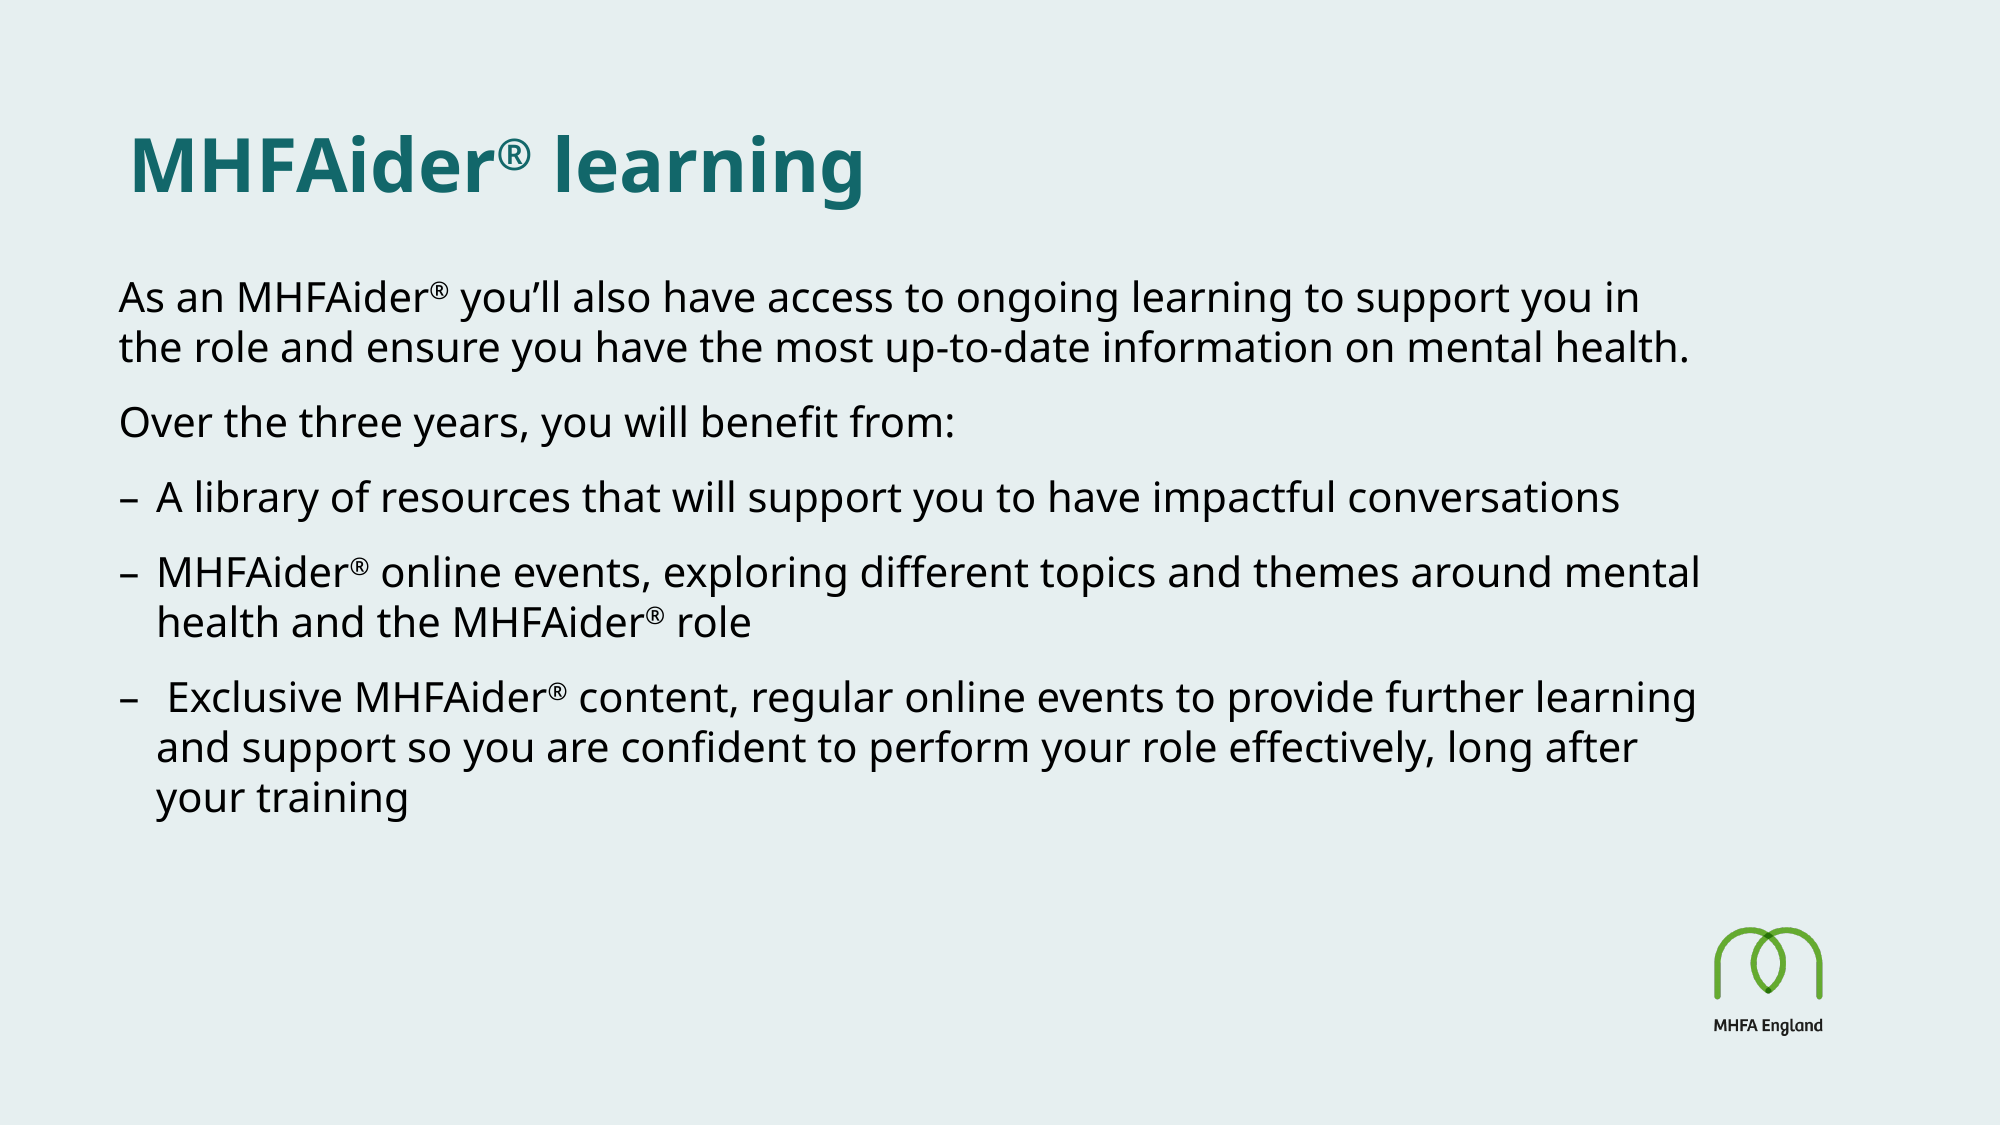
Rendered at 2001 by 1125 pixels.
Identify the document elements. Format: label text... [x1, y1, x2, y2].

title MHFAider® learning [93, 59, 1761, 278]
text_box As an MHFAider® you’ll also have access to ongoing learning to support you in the role and ensure you have the most up-to-date information on mental health. Over the three years, you will benefit from: A library of resources that will support you to have impactful conversations MHFAider® online events, exploring different topics and themes around mental health and the MHFAider® role Exclusive MHFAider® content, regular online events to provide further learning and support so you are confident to perform your role effectively, long after your training [103, 263, 1724, 793]
picture [1689, 902, 1846, 1060]
